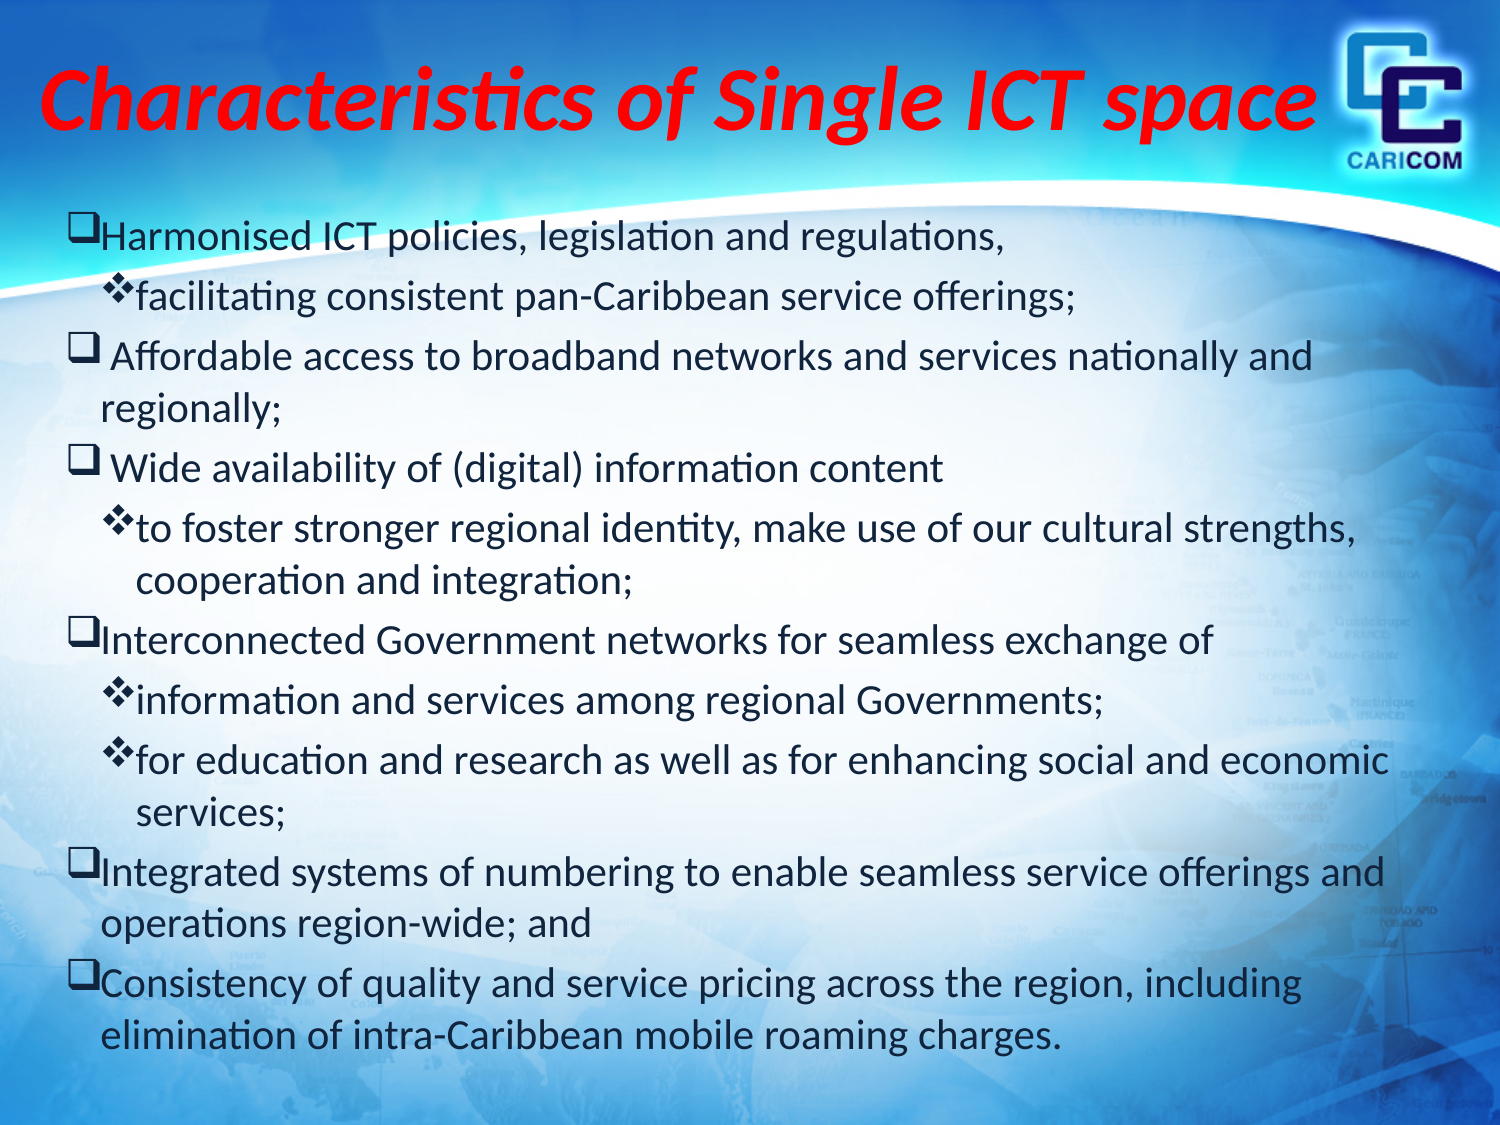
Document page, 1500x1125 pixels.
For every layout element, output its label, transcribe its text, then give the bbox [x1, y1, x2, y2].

title Characteristics of Single ICT space [24, 0, 1350, 188]
list Harmonised ICT policies, legislation and regulations, facilitating consistent pan-Caribbean service offerings; Affordable access to broadband networks and services nationally and regionally; Wide availability of (digital) information content to foster stronger regional identity, make use of our cultural strengths, cooperation and integration; Interconnected Government networks for seamless exchange of information and services among regional Governments; for education and research as well as for enhancing social and economic services; Integrated systems of numbering to enable seamless service offerings and operations region-wide; and Consistency of quality and service pricing across the region, including elimination of intra-Caribbean mobile roaming charges. [50, 200, 1450, 1075]
picture [0, 0, 1500, 1125]
